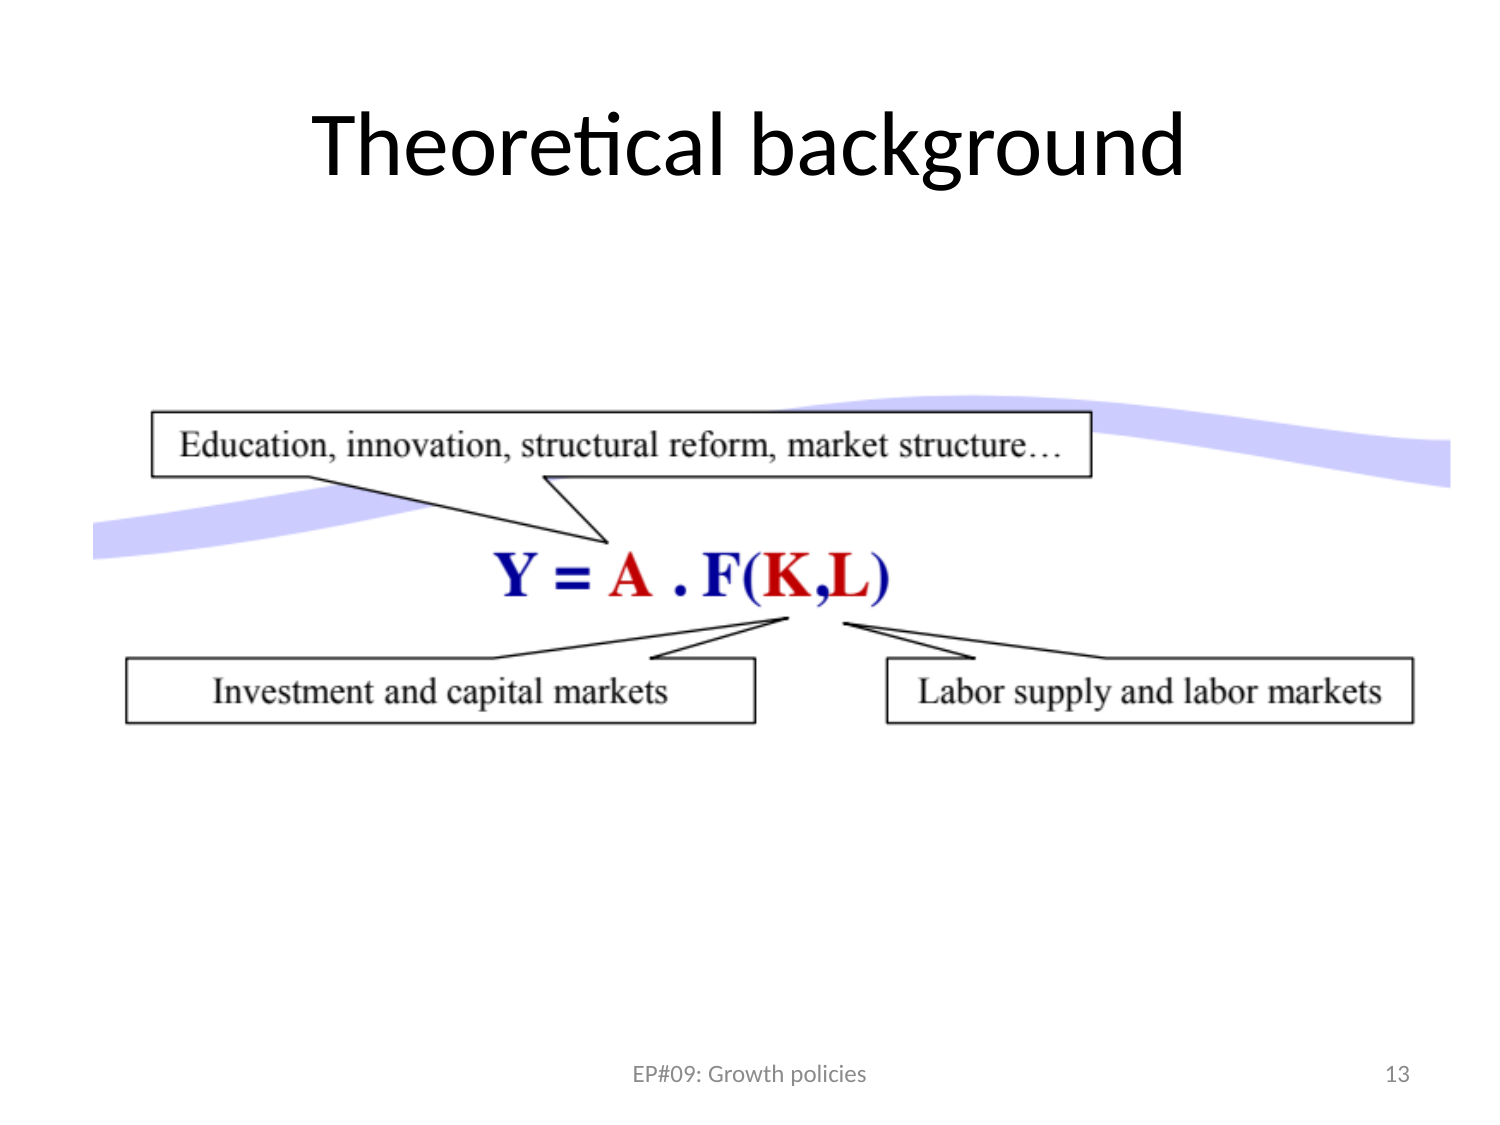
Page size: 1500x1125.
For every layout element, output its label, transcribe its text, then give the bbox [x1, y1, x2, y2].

picture [92, 385, 1451, 747]
footer EP#09: Growth policies [512, 1042, 988, 1103]
title Theoretical background [75, 45, 1425, 233]
slide_number 13 [1074, 1042, 1425, 1103]
